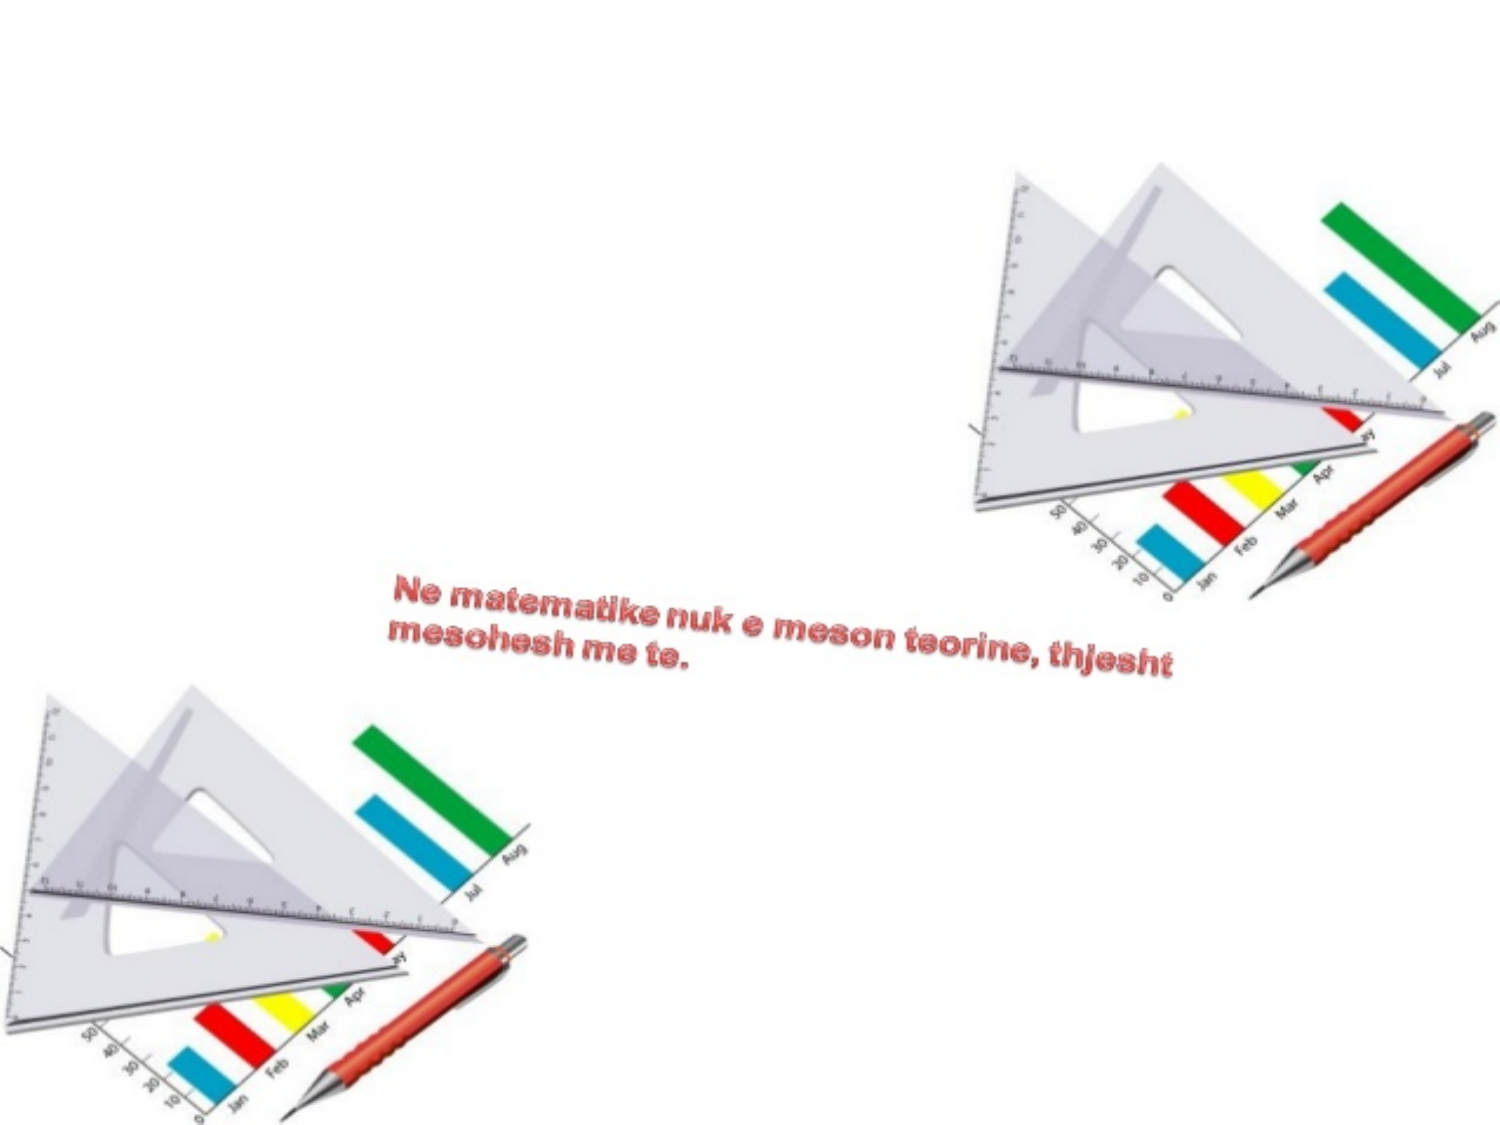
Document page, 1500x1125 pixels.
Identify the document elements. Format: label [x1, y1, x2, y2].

picture [0, 162, 1500, 1125]
